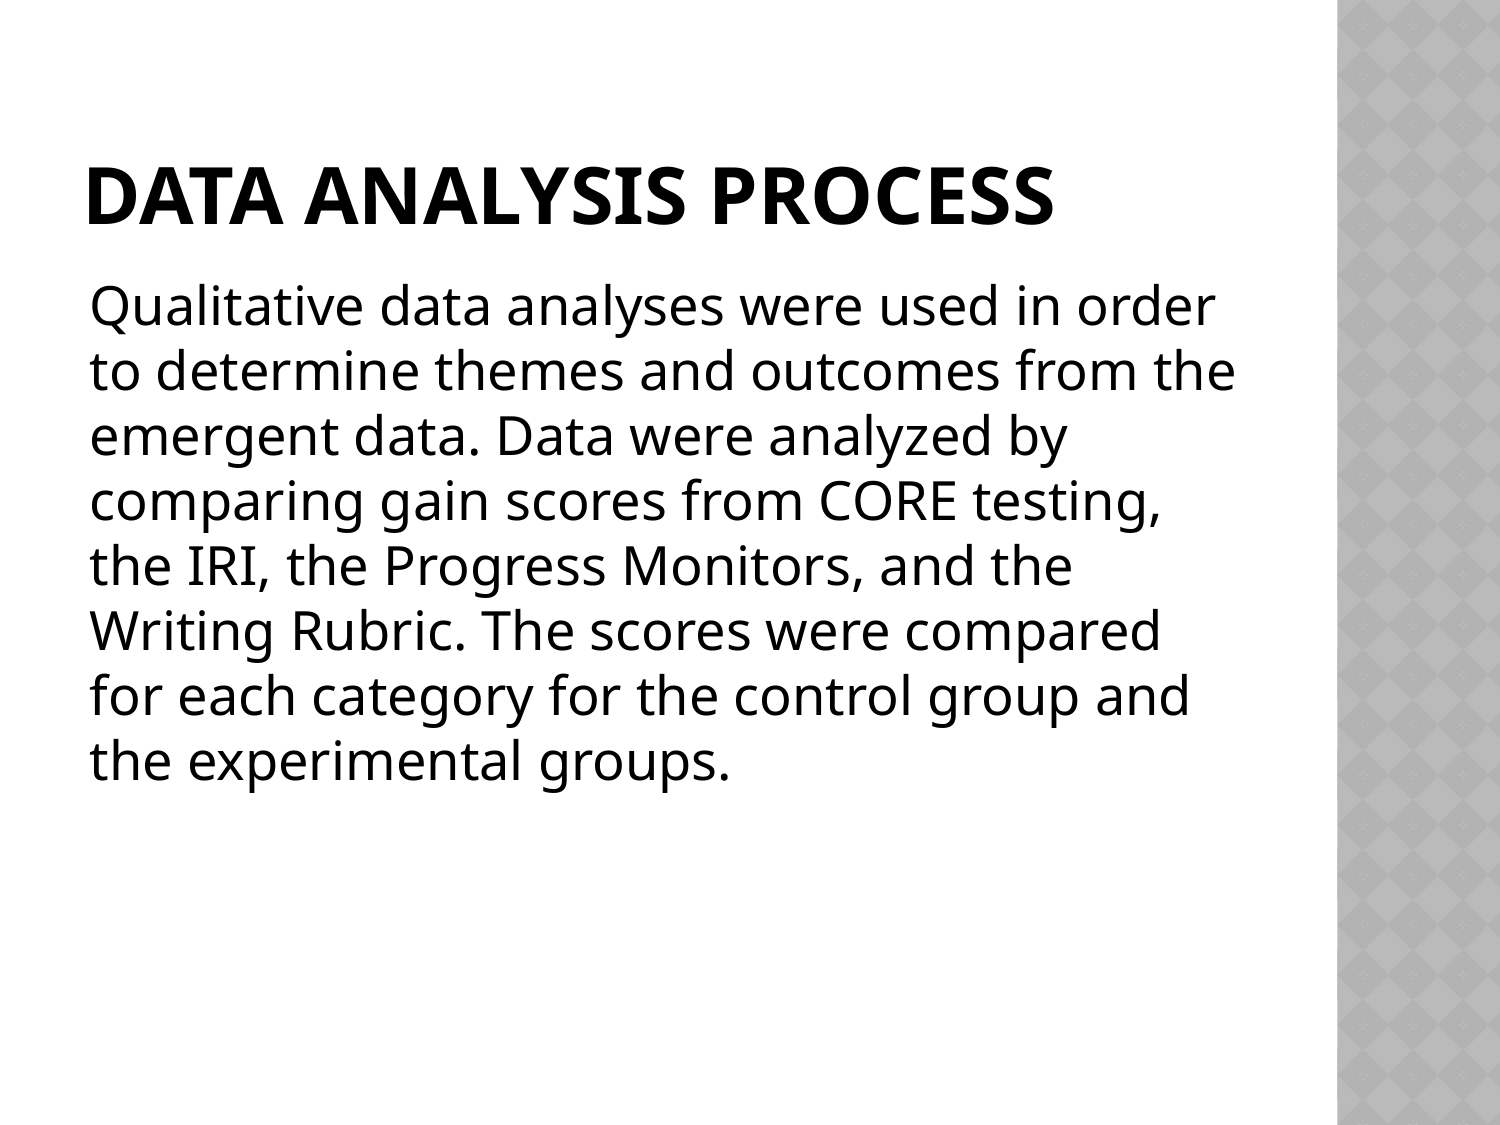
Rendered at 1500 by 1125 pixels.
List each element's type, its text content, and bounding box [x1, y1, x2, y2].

list Qualitative data analyses were used in order to determine themes and outcomes from the emergent data. Data were analyzed by comparing gain scores from CORE testing, the IRI, the Progress Monitors, and the Writing Rubric. The scores were compared for each category for the control group and the experimental groups. [75, 264, 1263, 1059]
title Data analysis process [75, 52, 1263, 240]
